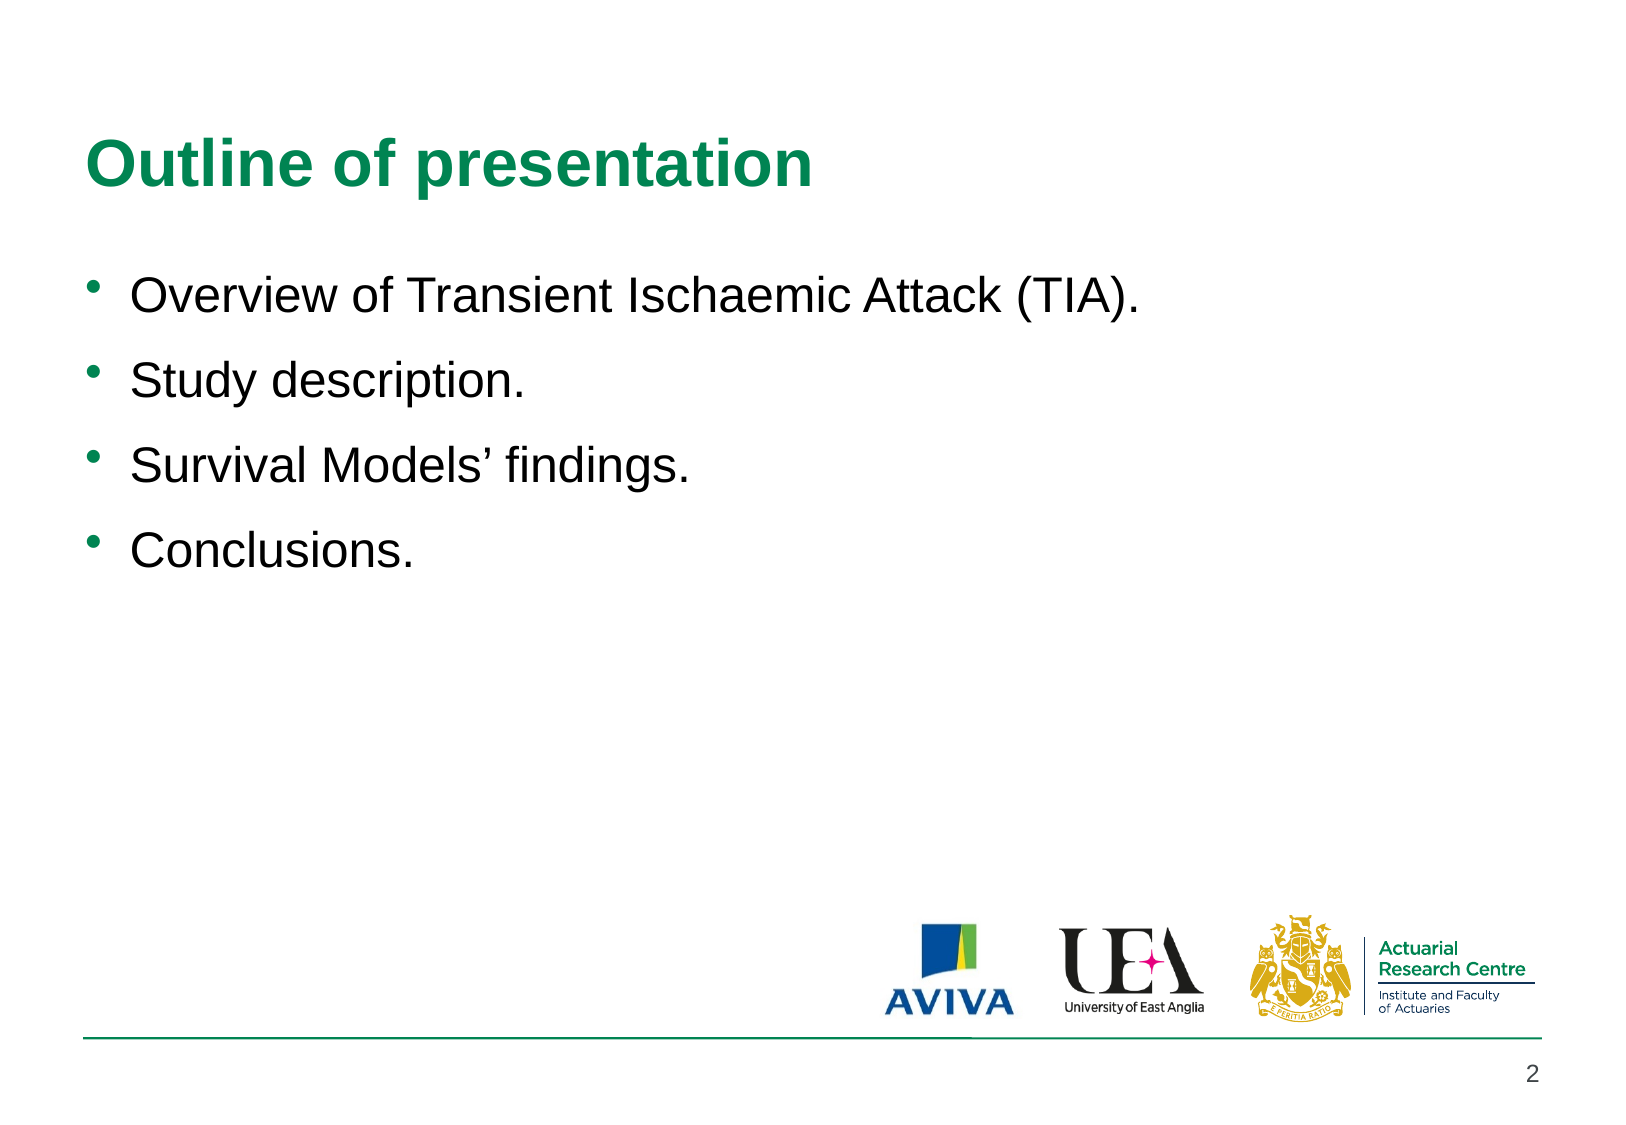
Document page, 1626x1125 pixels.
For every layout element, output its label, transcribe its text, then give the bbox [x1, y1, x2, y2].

picture [847, 889, 1230, 1027]
list Overview of Transient Ischaemic Attack (TIA). Study description. Survival Models’ findings. Conclusions. [70, 255, 1463, 882]
slide_number 2 [1439, 1050, 1555, 1106]
title Outline of presentation [70, 66, 1544, 254]
